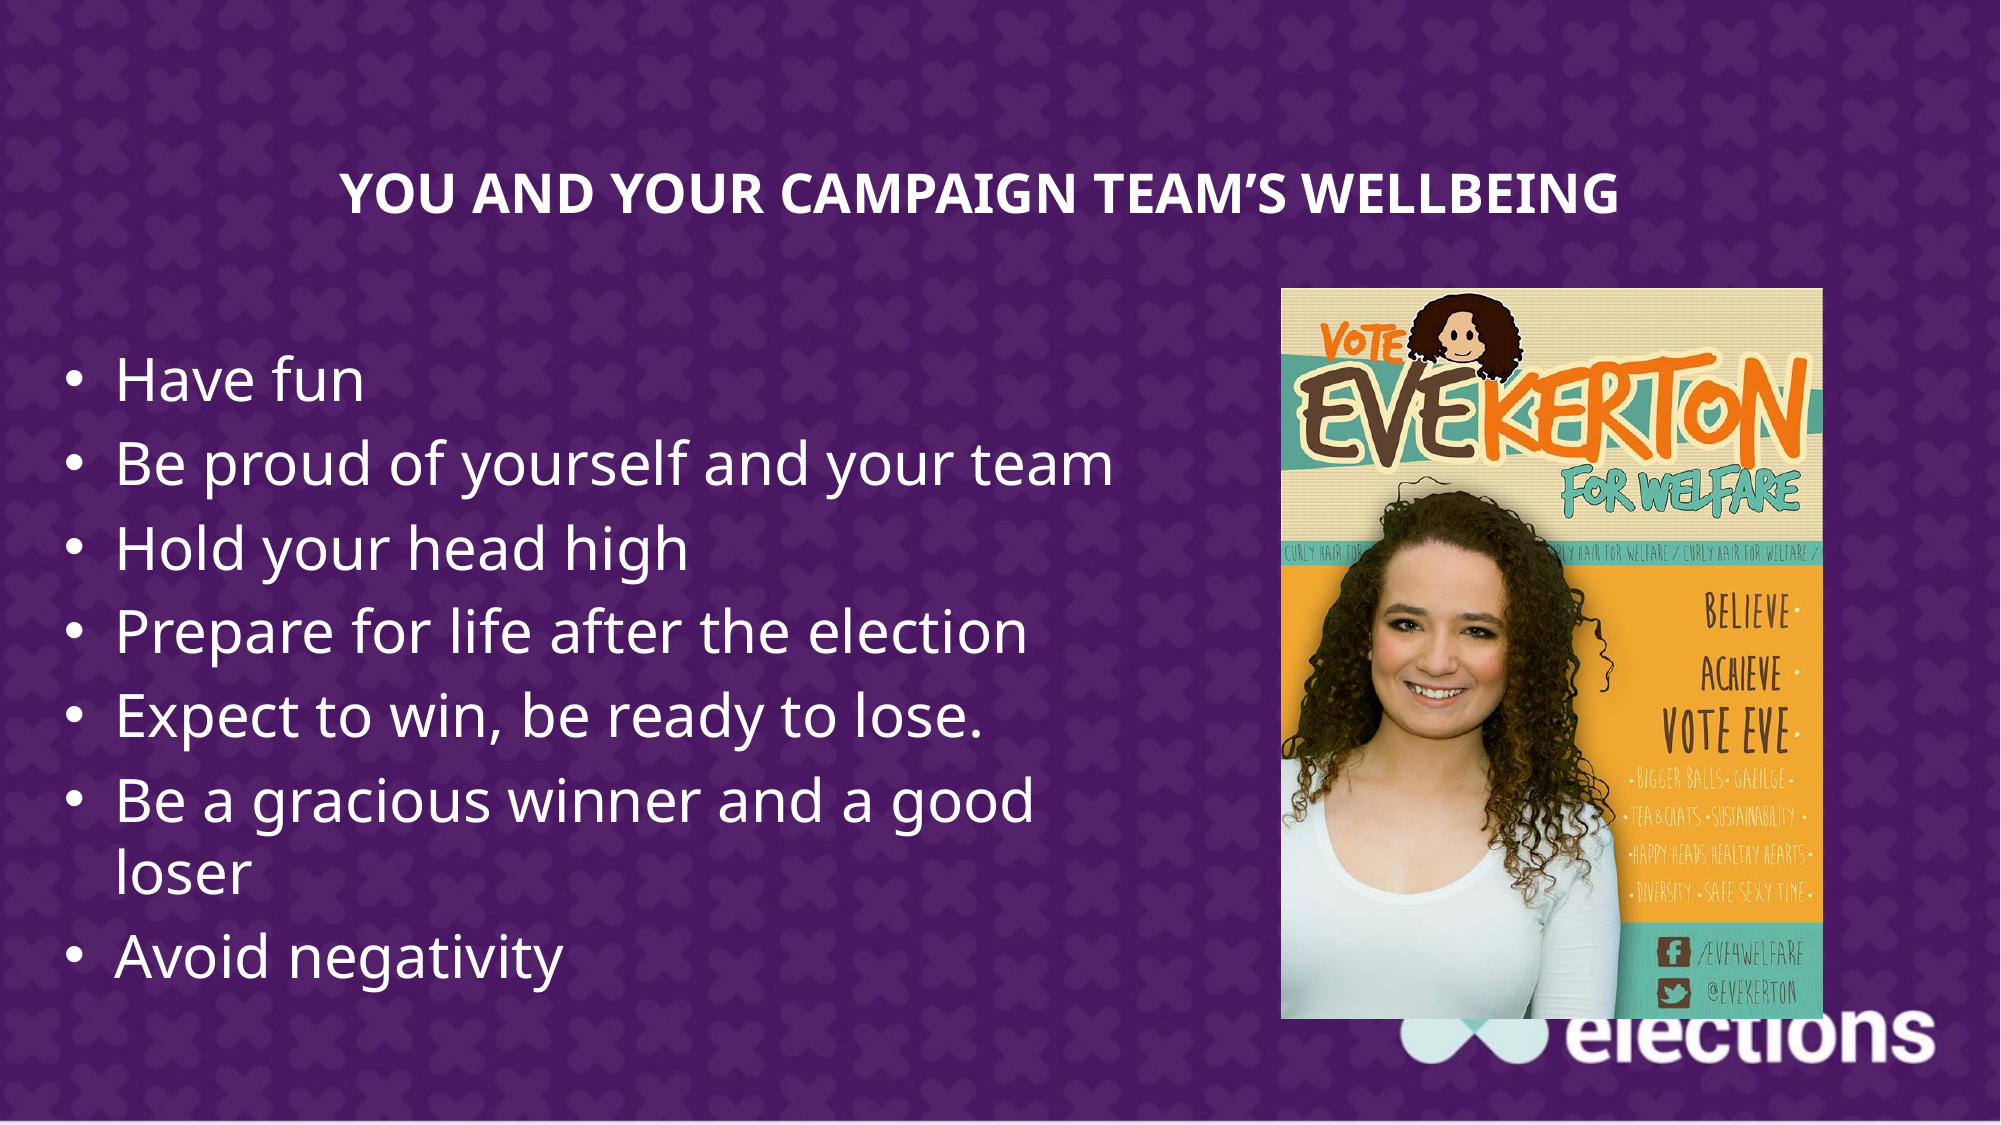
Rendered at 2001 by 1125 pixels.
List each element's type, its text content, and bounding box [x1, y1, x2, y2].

list Have fun Be proud of yourself and your team Hold your head high Prepare for life after the election Expect to win, be ready to lose. Be a gracious winner and a good loser Avoid negativity [48, 334, 1135, 1077]
title You and your campaign team’s Wellbeing [324, 130, 1675, 254]
picture [0, 0, 2001, 1125]
